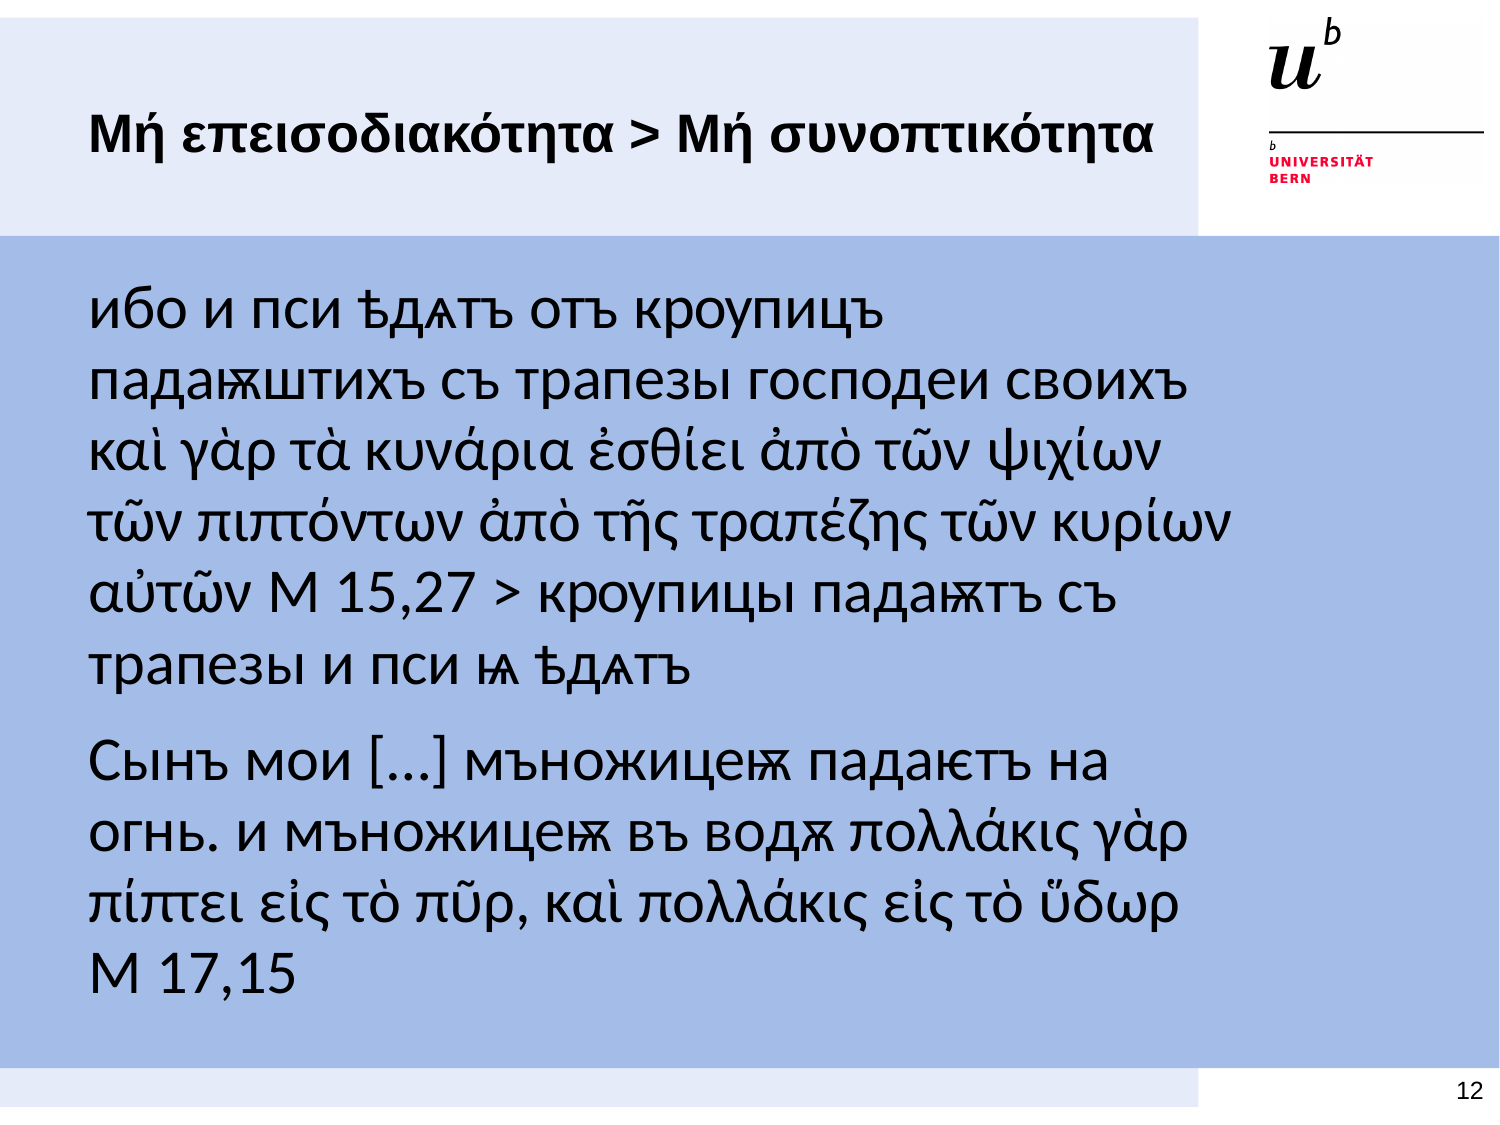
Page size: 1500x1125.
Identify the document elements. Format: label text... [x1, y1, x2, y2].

picture [1269, 17, 1484, 183]
slide_number 12 [1425, 1074, 1485, 1104]
list ибо и пси ѣдѧтъ отъ крѹпицъ падаѭштихъ съ трапезы господеи своихъ καὶ γὰρ τὰ κυνάρια ἐσθίει ἀπὸ τῶν ψιχίων τῶν πιπτόντων ἀπὸ τῆς τραπέζης τῶν κυρίων αὐτῶν Μ 15,27 > крѹпицы падаѭтъ съ трапезы и пси ѩ ѣдѧтъ Сынъ мои […] мъножицеѭ падаѥтъ на огнь. и мъножицеѭ въ водѫ πολλάκις γὰρ πίπτει εἰς τὸ πῦρ, καὶ πολλάκις εἰς τὸ ὕδωρ M 17,15 [88, 271, 1411, 1010]
title Μή επεισοδιακότητα > Μή συνοπτικότητα [88, 106, 1175, 241]
